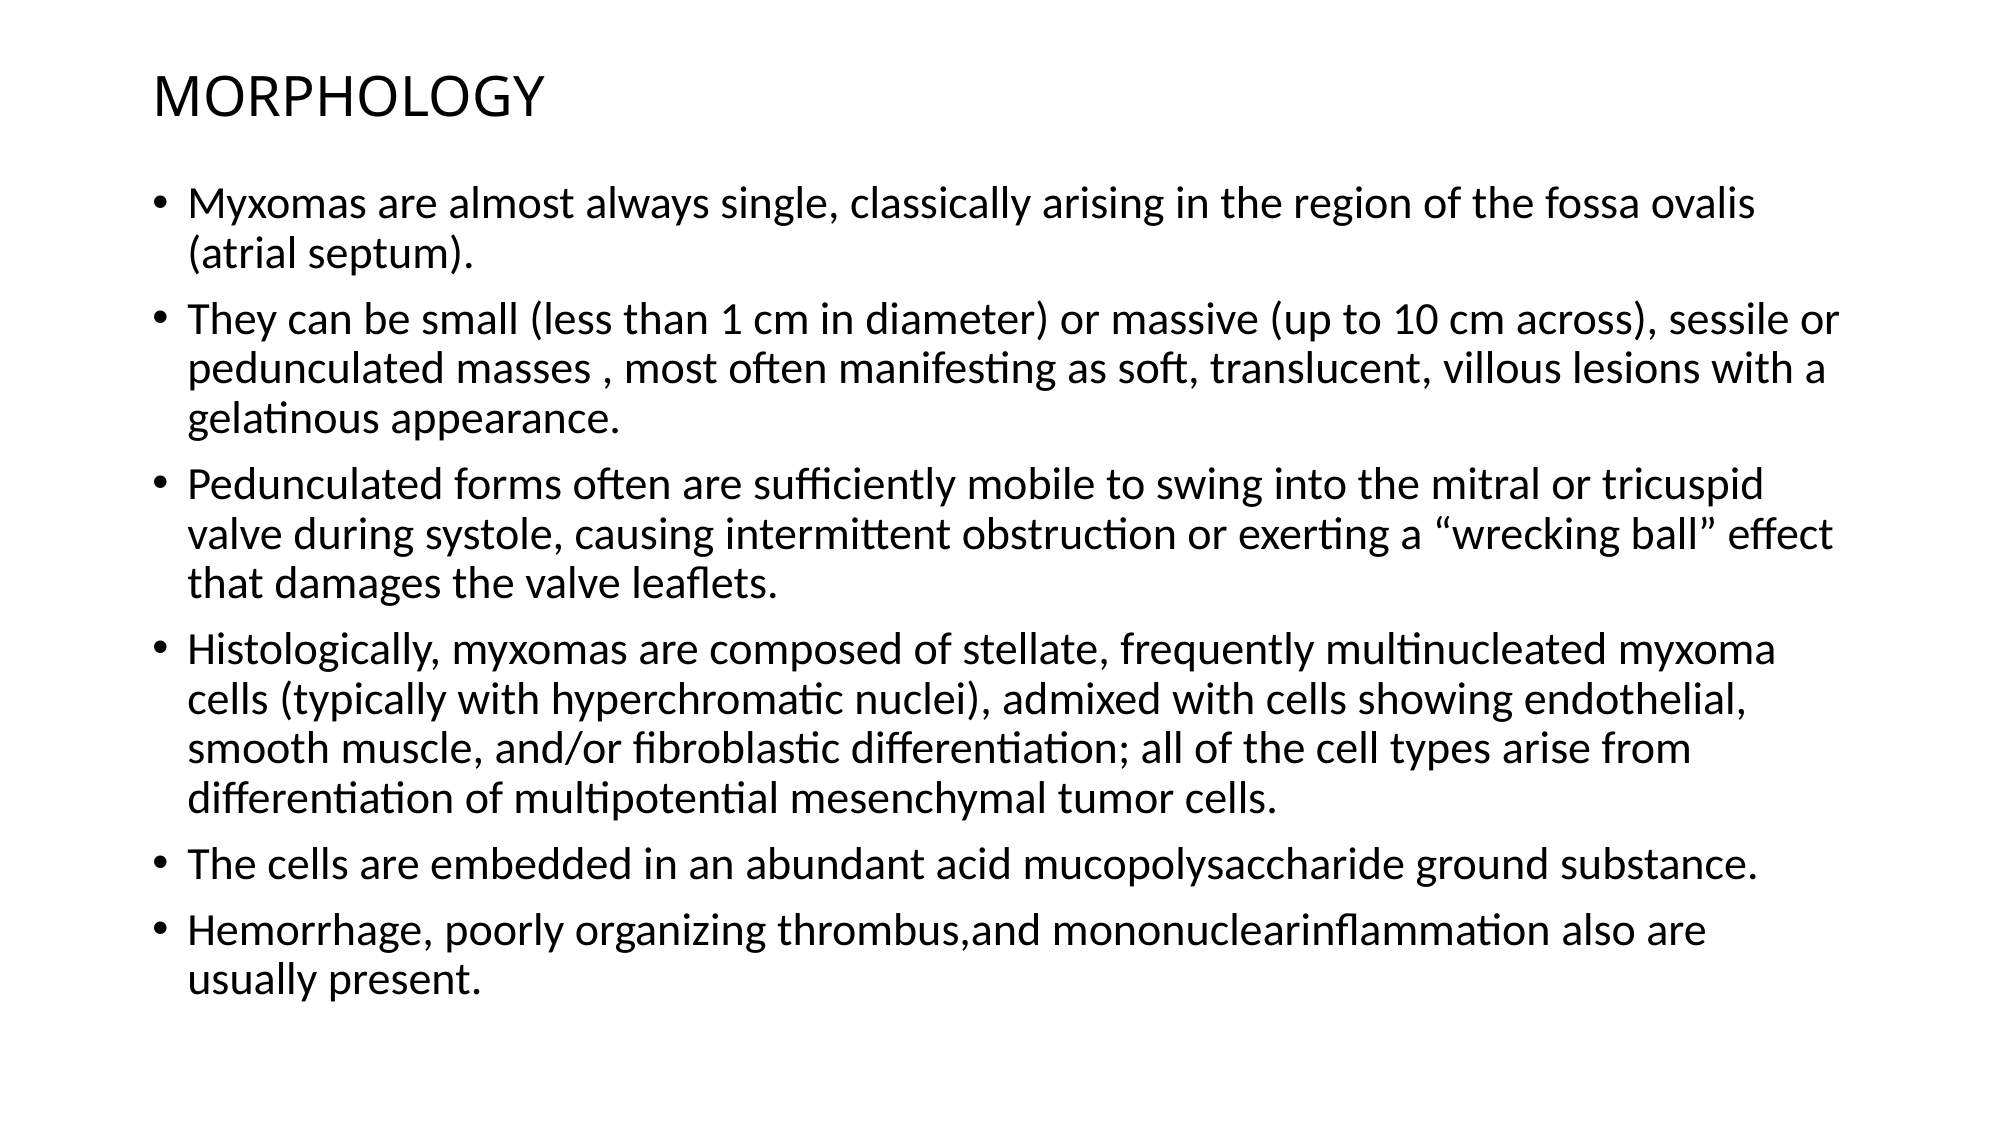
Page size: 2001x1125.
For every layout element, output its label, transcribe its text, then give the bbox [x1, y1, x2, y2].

title MORPHOLOGY [137, 59, 1863, 136]
list Myxomas are almost always single, classically arising in the region of the fossa ovalis (atrial septum). They can be small (less than 1 cm in diameter) or massive (up to 10 cm across), sessile or pedunculated masses , most often manifesting as soft, translucent, villous lesions with a gelatinous appearance. Pedunculated forms often are sufficiently mobile to swing into the mitral or tricuspid valve during systole, causing intermittent obstruction or exerting a “wrecking ball” effect that damages the valve leaflets. Histologically, myxomas are composed of stellate, frequently multinucleated myxoma cells (typically with hyperchromatic nuclei), admixed with cells showing endothelial, smooth muscle, and/or fibroblastic differentiation; all of the cell types arise from differentiation of multipotential mesenchymal tumor cells. The cells are embedded in an abundant acid mucopolysaccharide ground substance. Hemorrhage, poorly organizing thrombus,and mononuclearinflammation also are usually present. [137, 171, 1863, 1014]
